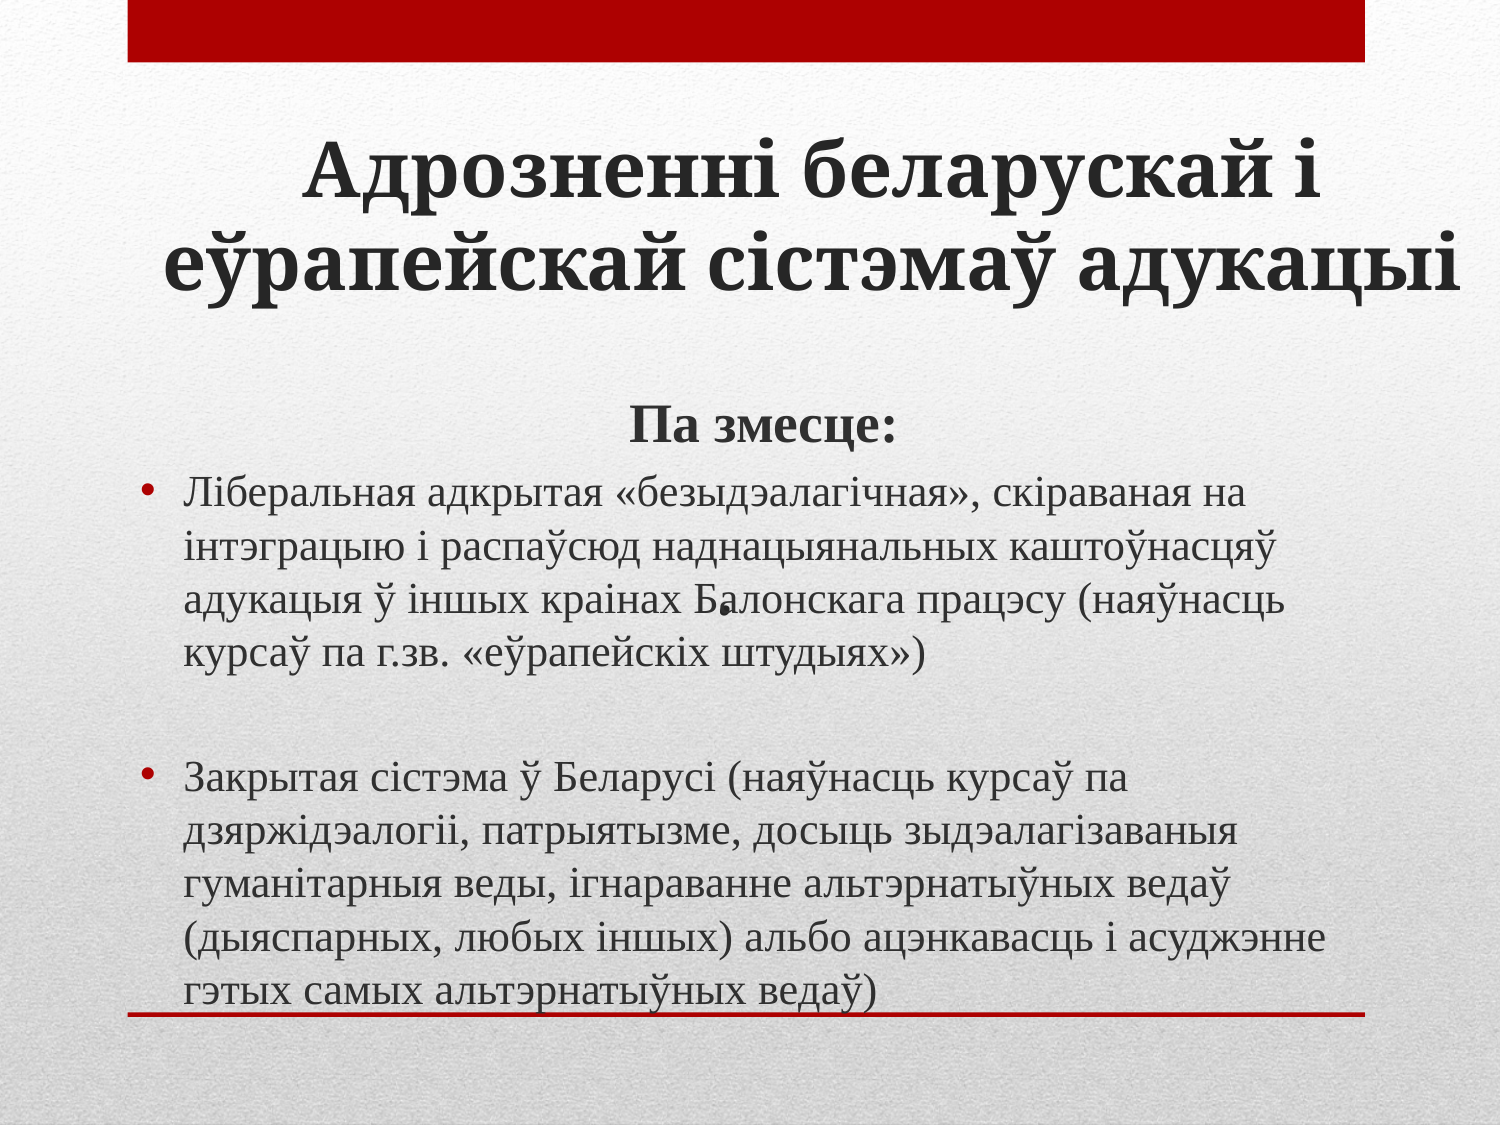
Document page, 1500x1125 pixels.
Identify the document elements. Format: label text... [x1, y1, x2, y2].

list Па змесце: Ліберальная адкрытая «безыдэалагічная», скіраваная на інтэграцыю і распаўсюд наднацыянальных каштоўнасцяў адукацыя ў іншых краінах Балонскага працэсу (наяўнасць курсаў па г.зв. «еўрапейскіх штудыях») Закрытая сістэма ў Беларусі (наяўнасць курсаў па дзяржідэалогіі, патрыятызме, досыць зыдэалагізаваныя гуманітарныя веды, ігнараванне альтэрнатыўных ведаў (дыяспарных, любых іншых) альбо ацэнкавасць і асуджэнне гэтых самых альтэрнатыўных ведаў) [125, 112, 1405, 1022]
text_box Адрозненні беларускай і еўрапейскай сістэмаў адукацыі [1405, 112, 1500, 375]
